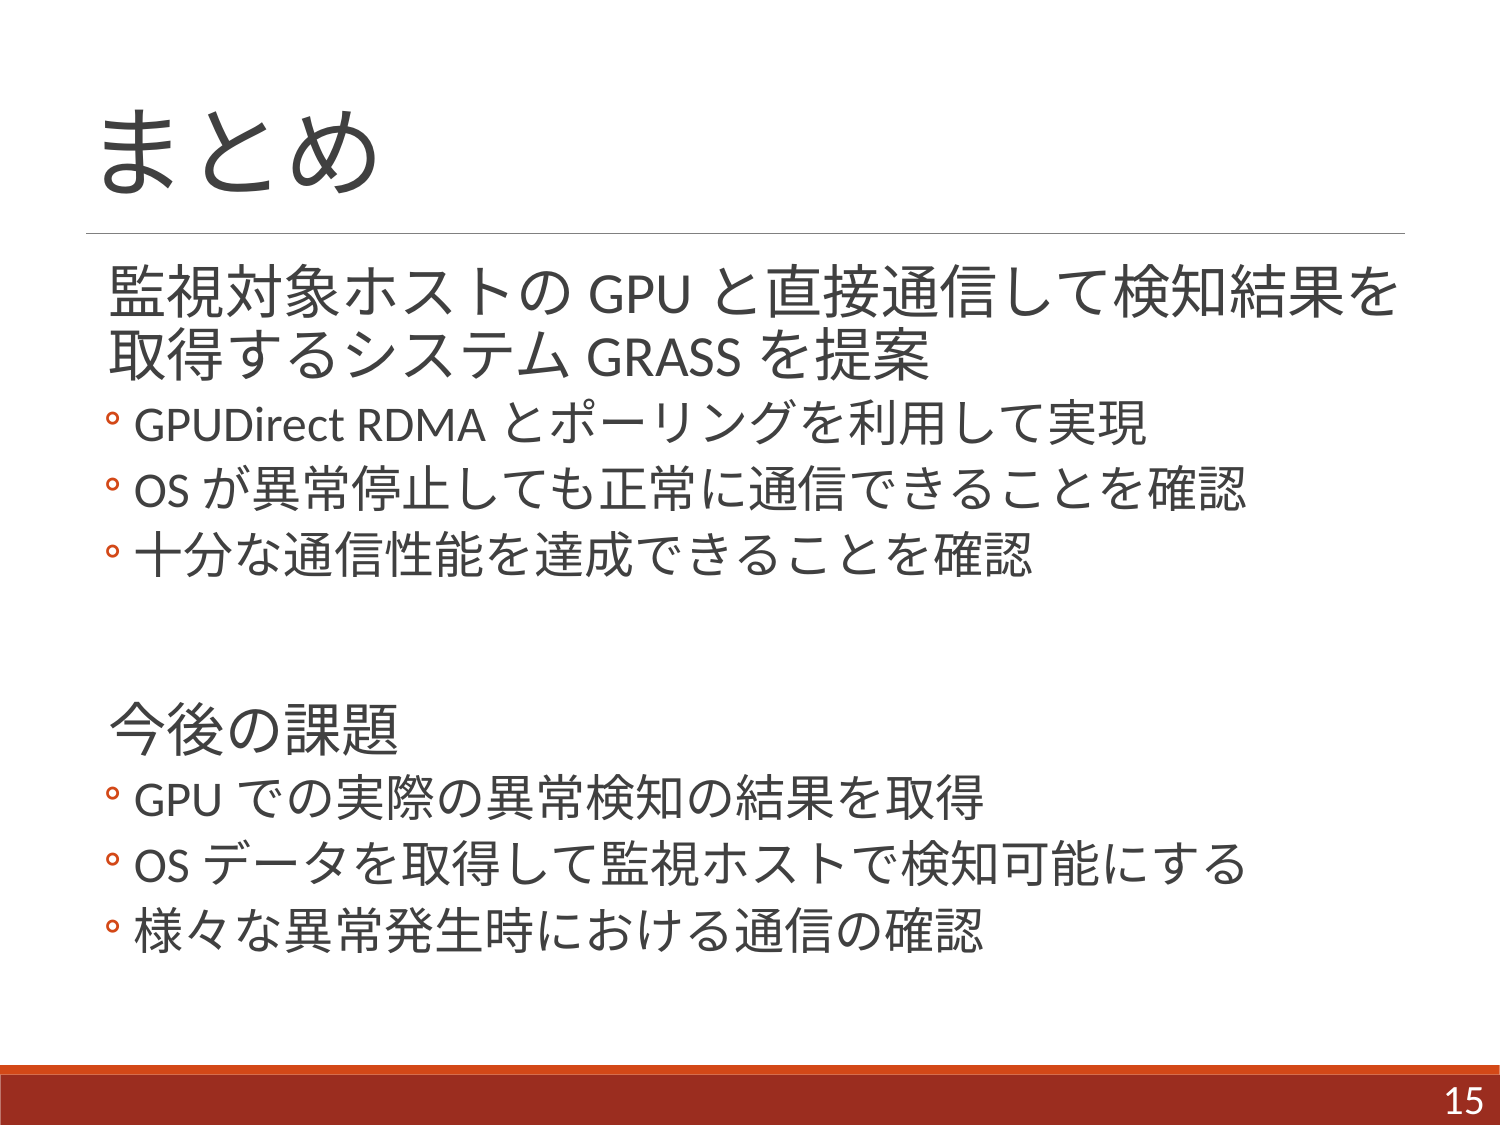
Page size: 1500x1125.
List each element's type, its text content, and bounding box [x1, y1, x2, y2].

title まとめ [70, 42, 1430, 218]
list 監視対象ホストのGPUと直接通信して検知結果を取得するシステムGRASSを提案 GPUDirect RDMAとポーリングを利用して実現 OSが異常停止しても正常に通信できることを確認 十分な通信性能を達成できることを確認 今後の課題 GPUでの実際の異常検知の結果を取得 OSデータを取得して監視ホストで検知可能にする 様々な異常発生時における通信の確認 [70, 256, 1430, 1038]
slide_number 15 [1338, 1065, 1500, 1125]
